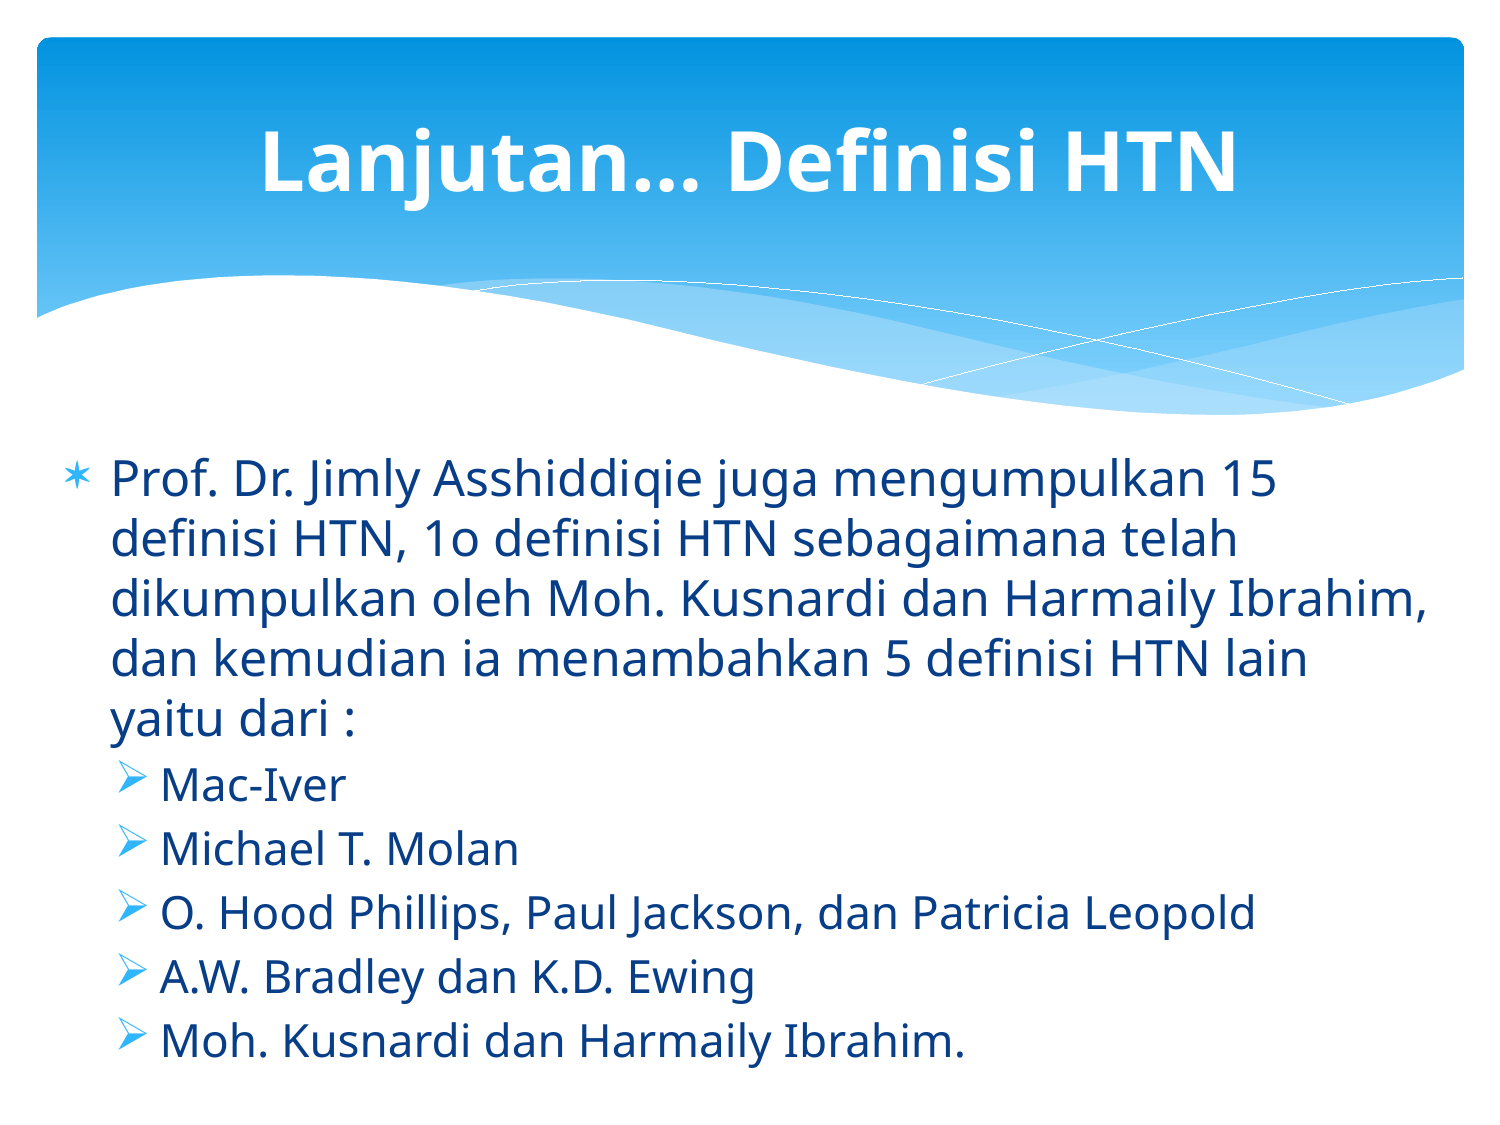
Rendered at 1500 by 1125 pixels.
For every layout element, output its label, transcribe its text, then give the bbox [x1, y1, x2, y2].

title Lanjutan… Definisi HTN [75, 55, 1425, 261]
list Prof. Dr. Jimly Asshiddiqie juga mengumpulkan 15 definisi HTN, 1o definisi HTN sebagaimana telah dikumpulkan oleh Moh. Kusnardi dan Harmaily Ibrahim, dan kemudian ia menambahkan 5 definisi HTN lain yaitu dari : Mac-Iver Michael T. Molan O. Hood Phillips, Paul Jackson, dan Patricia Leopold A.W. Bradley dan K.D. Ewing Moh. Kusnardi dan Harmaily Ibrahim. [50, 438, 1450, 1075]
